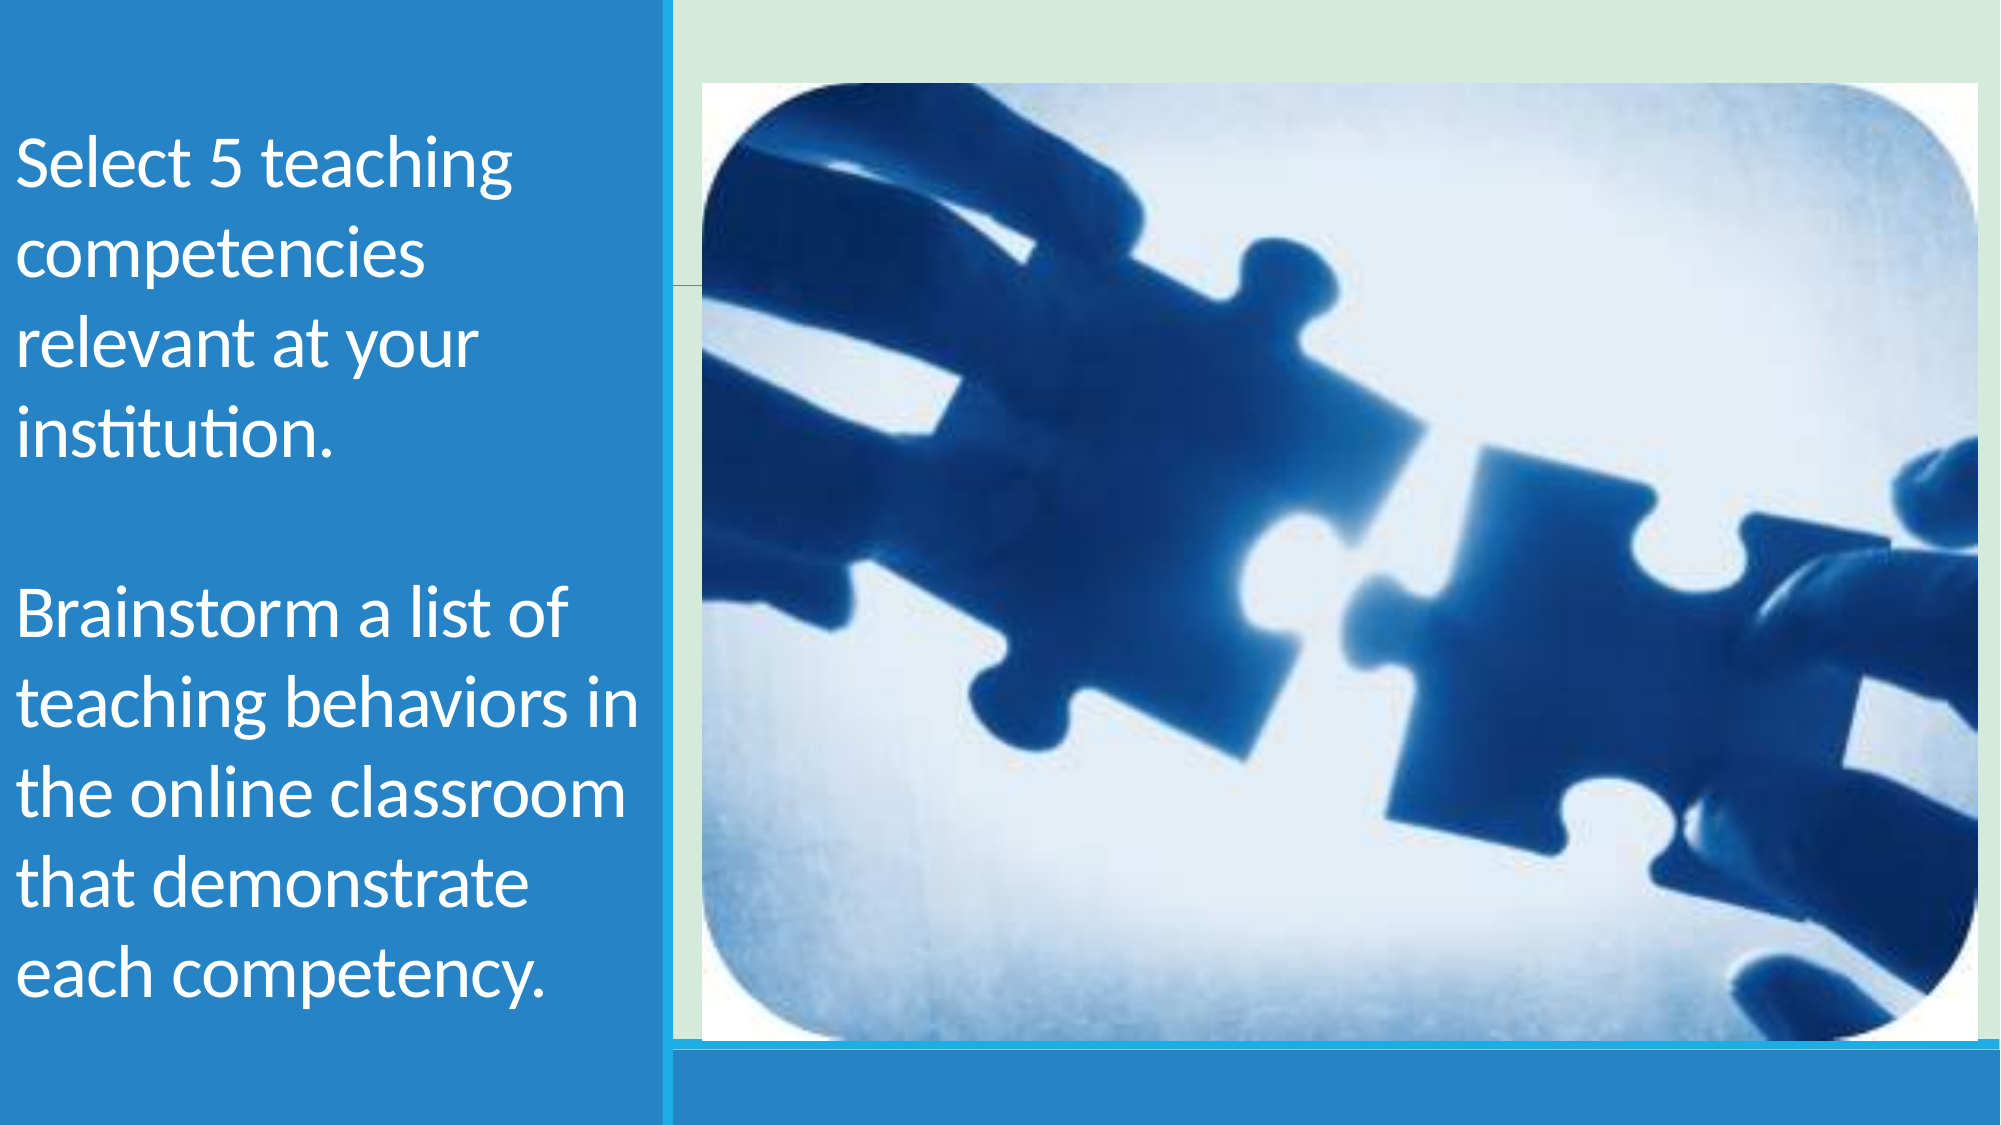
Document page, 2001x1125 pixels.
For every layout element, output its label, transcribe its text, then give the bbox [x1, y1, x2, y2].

title Select 5 teaching competencies relevant at your institution. Brainstorm a list of teaching behaviors in the online classroom that demonstrate each competency. [0, 104, 658, 1020]
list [701, 83, 1978, 1042]
